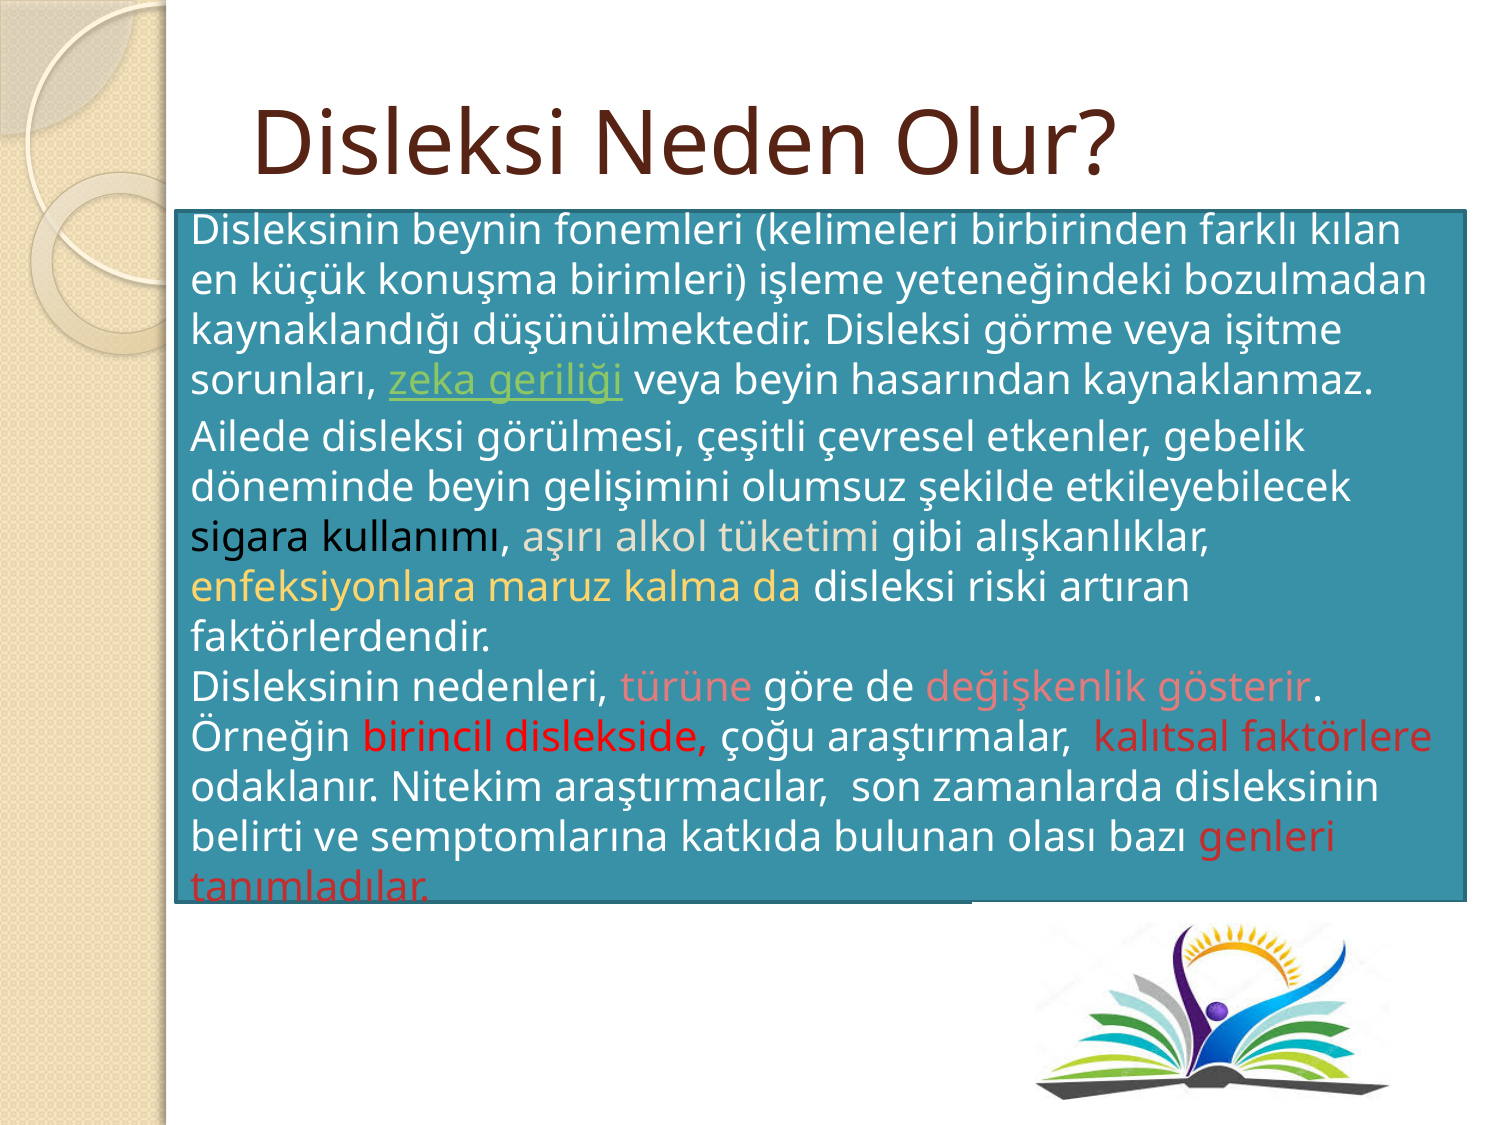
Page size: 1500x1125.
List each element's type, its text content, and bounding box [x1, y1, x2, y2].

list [972, 902, 1500, 1125]
text_box Disleksinin beynin fonemleri (kelimeleri birbirinden farklı kılan en küçük konuşma birimleri) işleme yeteneğindeki bozulmadan kaynaklandığı düşünülmektedir. Disleksi görme veya işitme sorunları, zeka geriliği veya beyin hasarından kaynaklanmaz. Ailede disleksi görülmesi, çeşitli çevresel etkenler, gebelik döneminde beyin gelişimini olumsuz şekilde etkileyebilecek sigara kullanımı, aşırı alkol tüketimi gibi alışkanlıklar, enfeksiyonlara maruz kalma da disleksi riski artıran faktörlerdendir. Disleksinin nedenleri, türüne göre de değişkenlik gösterir. Örneğin birincil dislekside, çoğu araştırmalar, kalıtsal faktörlere odaklanır. Nitekim araştırmacılar, son zamanlarda disleksinin belirti ve semptomlarına katkıda bulunan olası bazı genleri tanımladılar. [174, 209, 1467, 904]
title Disleksi Neden Olur? [235, 45, 1466, 209]
